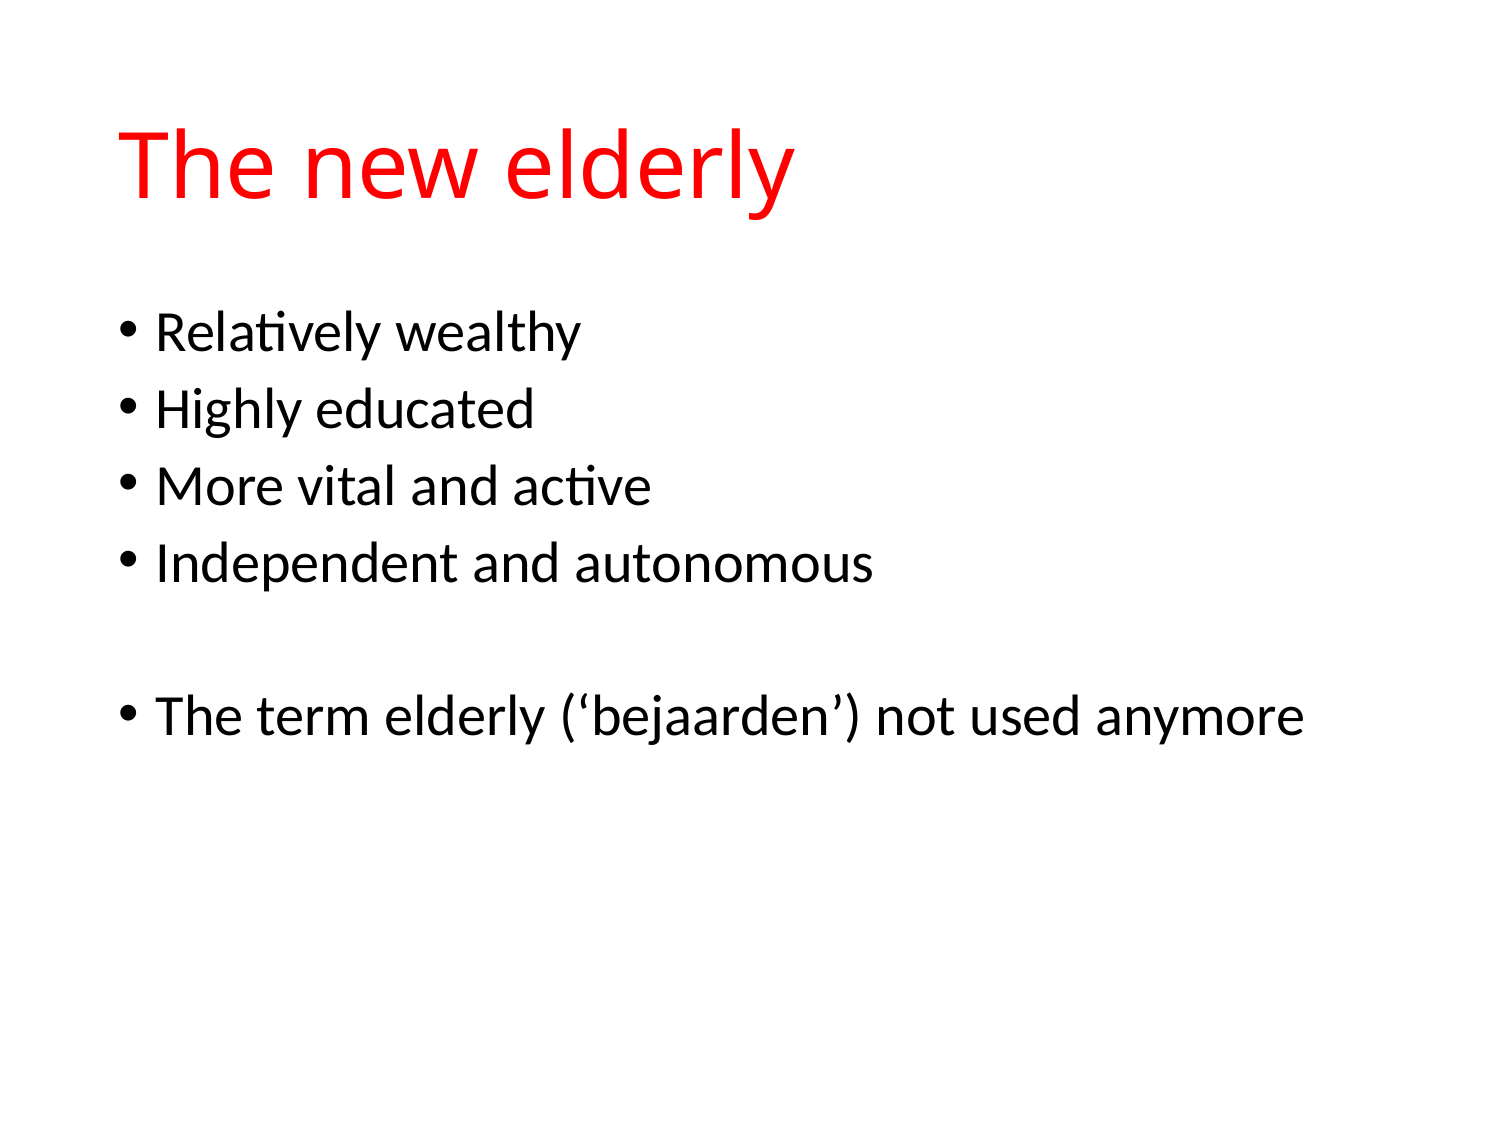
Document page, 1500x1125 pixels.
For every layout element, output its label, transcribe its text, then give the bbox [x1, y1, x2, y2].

list Relatively wealthy Highly educated More vital and active Independent and autonomous The term elderly (‘bejaarden’) not used anymore [103, 299, 1397, 1014]
title The new elderly [103, 59, 1397, 278]
